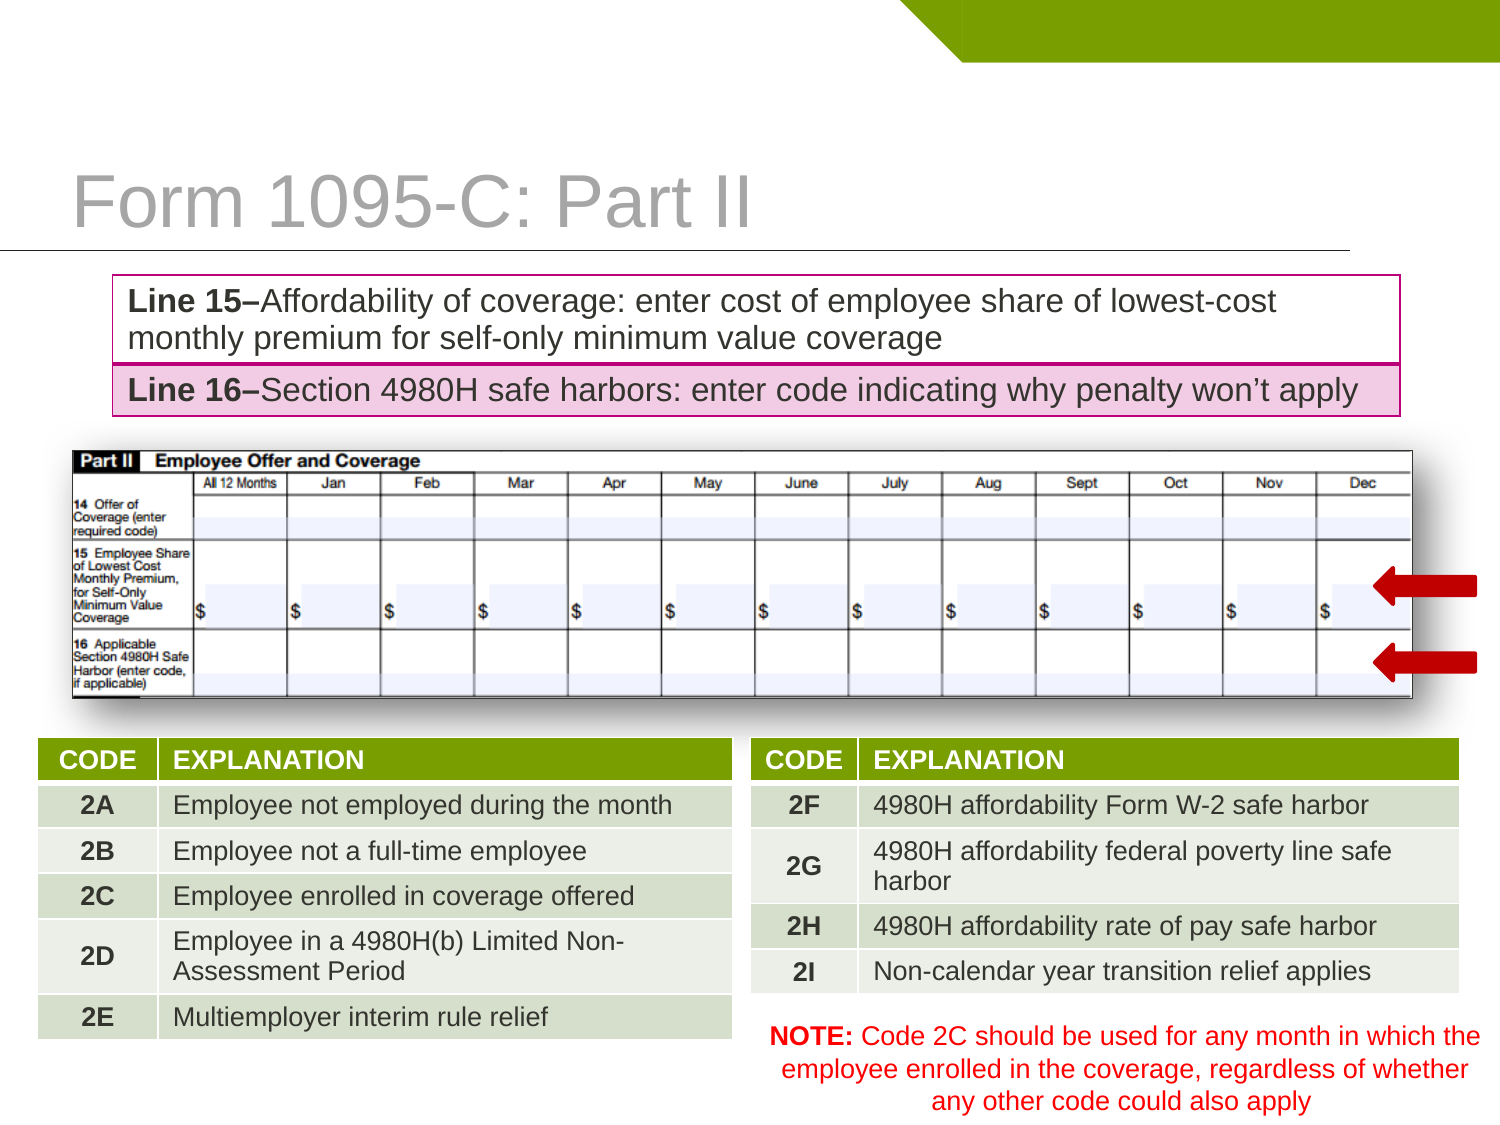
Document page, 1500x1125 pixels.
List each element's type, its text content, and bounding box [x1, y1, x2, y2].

table_cell 4980H affordability rate of pay safe harbor [859, 904, 1459, 948]
table_cell 4980H affordability Form W-2 safe harbor [859, 786, 1459, 827]
table_cell 2E [38, 995, 157, 1039]
picture [72, 449, 1413, 699]
table_cell Employee not employed during the month [159, 786, 732, 827]
table_cell 2F [751, 786, 857, 827]
table_cell Line 16–Section 4980H safe harbors: enter code indicating why penalty won’t apply [113, 366, 1399, 415]
title Form 1095-C: Part II [0, 68, 1425, 250]
table_cell 2I [751, 950, 857, 993]
table_cell 4980H affordability federal poverty line safe harbor [859, 829, 1459, 903]
table_cell 2G [751, 829, 857, 903]
table_cell 2A [38, 786, 157, 827]
table_header Line 15–Affordability of coverage: enter cost of employee share of lowest-cost monthly premium for self-only minimum value coverage [113, 276, 1399, 362]
table_cell 2B [38, 829, 157, 872]
table_header EXPLANATION [859, 738, 1459, 780]
table_cell 2H [751, 904, 857, 948]
table_header CODE [751, 738, 857, 780]
table_header CODE [38, 738, 157, 780]
table_cell Employee enrolled in coverage offered [159, 874, 732, 918]
table_cell Multiemployer interim rule relief [159, 995, 732, 1039]
table_cell 2D [38, 920, 157, 993]
table_cell 2C [38, 874, 157, 918]
text_box NOTE: Code 2C should be used for any month in which the employee enrolled in the coverage, regardless of whether any other code could also apply [749, 1011, 1500, 1124]
table_cell Employee not a full-time employee [159, 829, 732, 872]
table_header EXPLANATION [159, 738, 732, 780]
table_cell Non-calendar year transition relief applies [859, 950, 1459, 993]
table_cell Employee in a 4980H(b) Limited Non-Assessment Period [159, 920, 732, 993]
text_box [1417, 651, 1478, 674]
text_box [1417, 574, 1478, 598]
